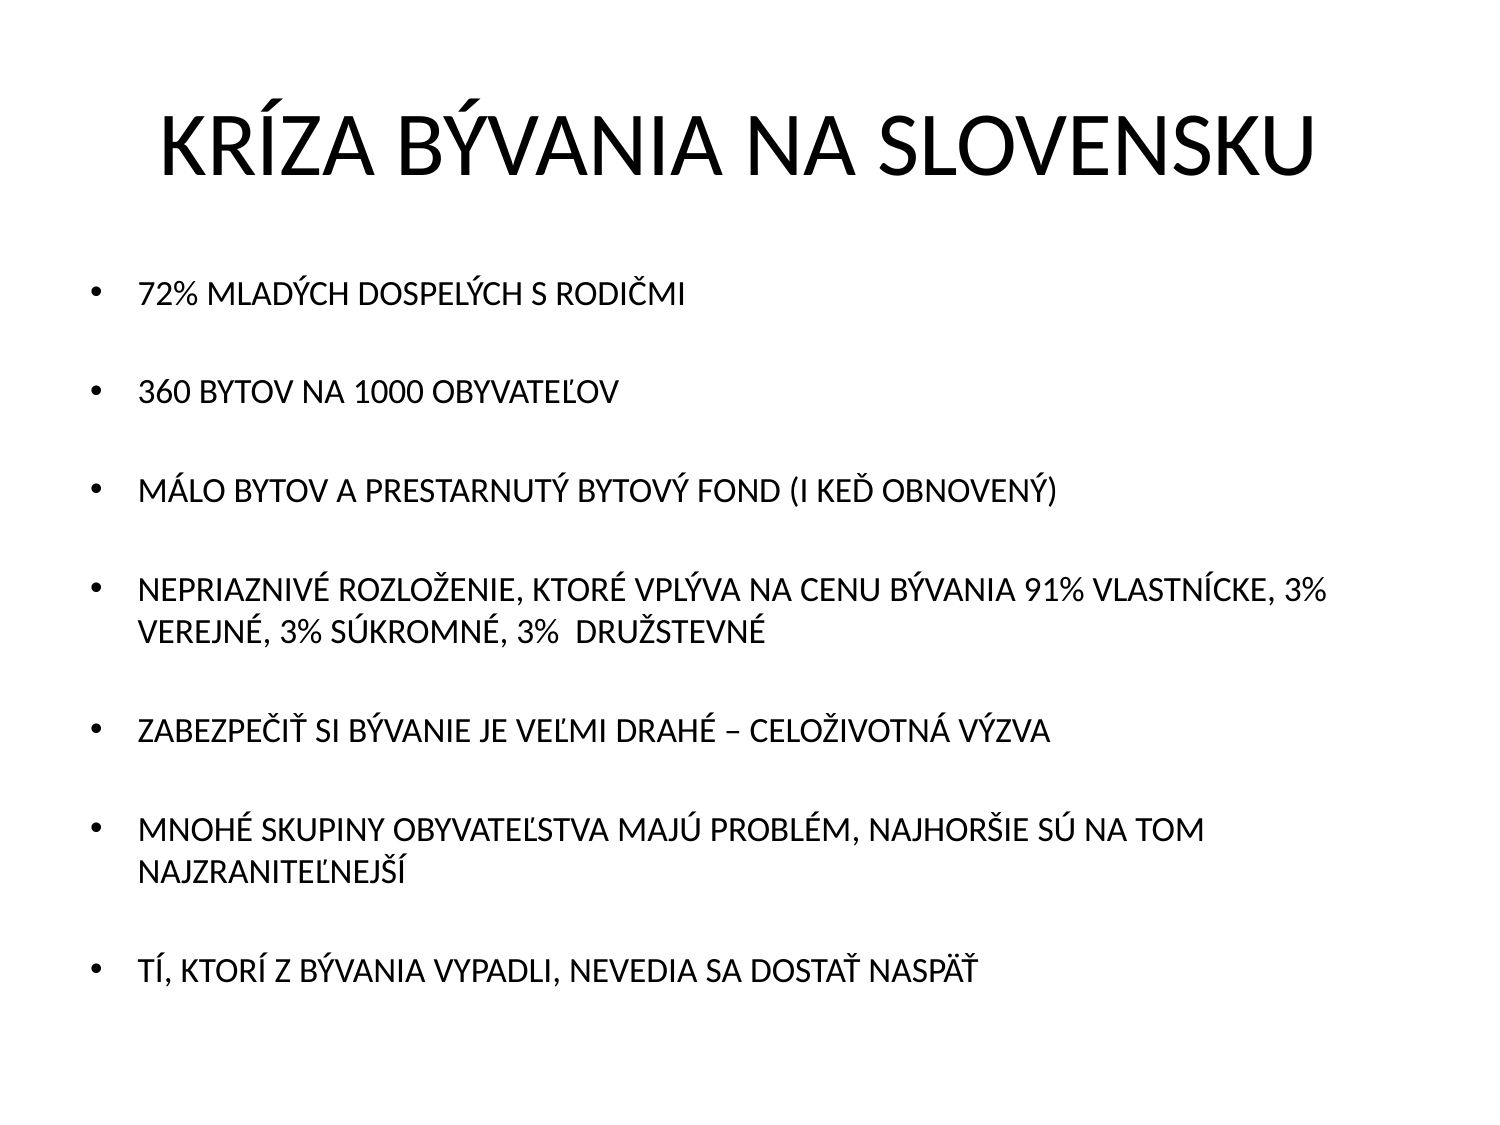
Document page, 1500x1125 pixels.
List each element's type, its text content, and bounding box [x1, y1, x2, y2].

title KRÍZA BÝVANIA NA SLOVENSKU [75, 45, 1425, 233]
list 72% MLADÝCH DOSPELÝCH S RODIČMI 360 BYTOV NA 1000 OBYVATEĽOV MÁLO BYTOV A PRESTARNUTÝ BYTOVÝ FOND (I KEĎ OBNOVENÝ) NEPRIAZNIVÉ ROZLOŽENIE, KTORÉ VPLÝVA NA CENU BÝVANIA 91% VLASTNÍCKE, 3% VEREJNÉ, 3% SÚKROMNÉ, 3% DRUŽSTEVNÉ ZABEZPEČIŤ SI BÝVANIE JE VEĽMI DRAHÉ – CELOŽIVOTNÁ VÝZVA MNOHÉ SKUPINY OBYVATEĽSTVA MAJÚ PROBLÉM, NAJHORŠIE SÚ NA TOM NAJZRANITEĽNEJŠÍ TÍ, KTORÍ Z BÝVANIA VYPADLI, NEVEDIA SA DOSTAŤ NASPÄŤ [75, 262, 1425, 1005]
